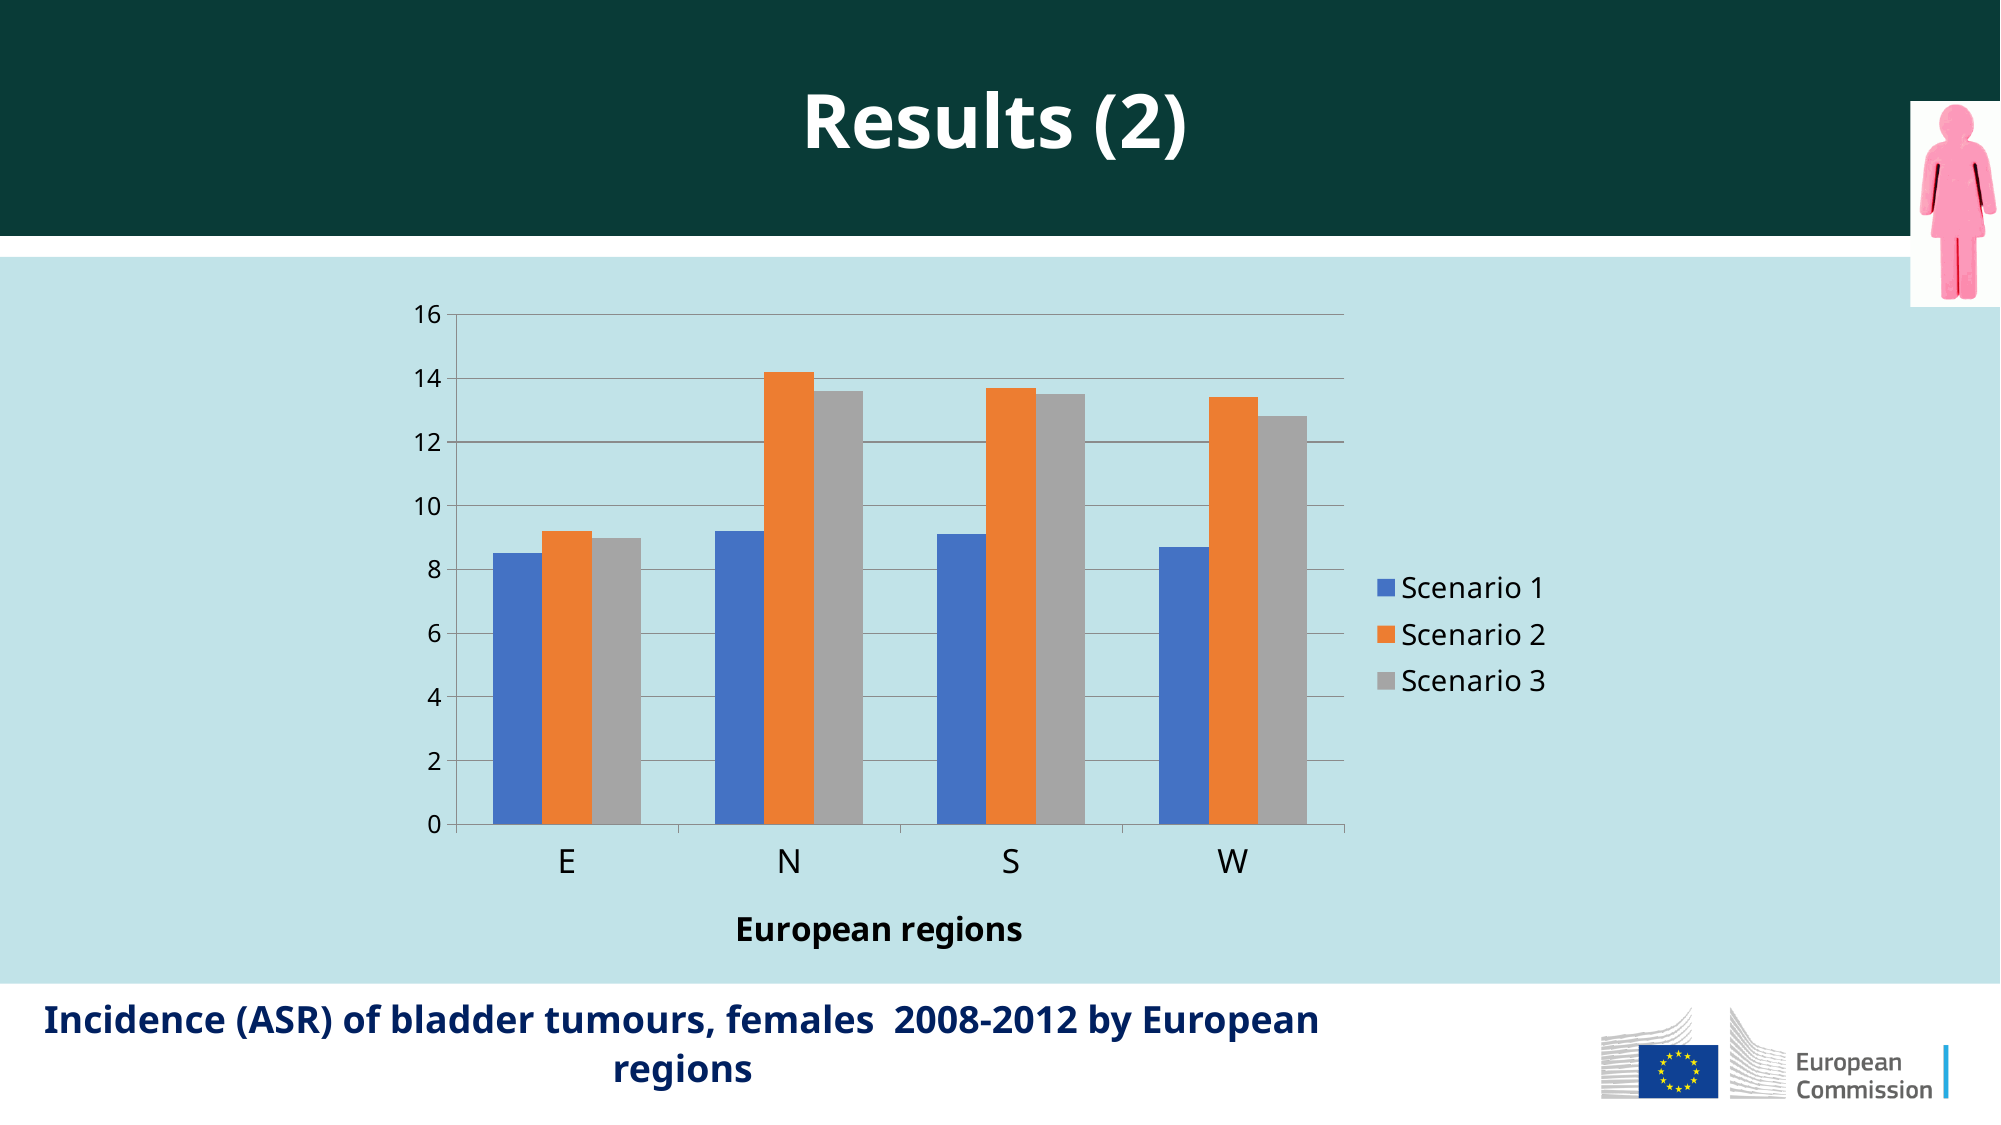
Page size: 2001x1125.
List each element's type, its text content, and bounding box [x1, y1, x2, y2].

list Results (2) [48, 42, 1942, 206]
chart [389, 283, 1569, 986]
text_box Incidence (ASR) of bladder tumours, females 2008-2012 by European regions [28, 983, 1338, 1098]
picture [1910, 101, 2001, 307]
picture [1572, 993, 1977, 1112]
